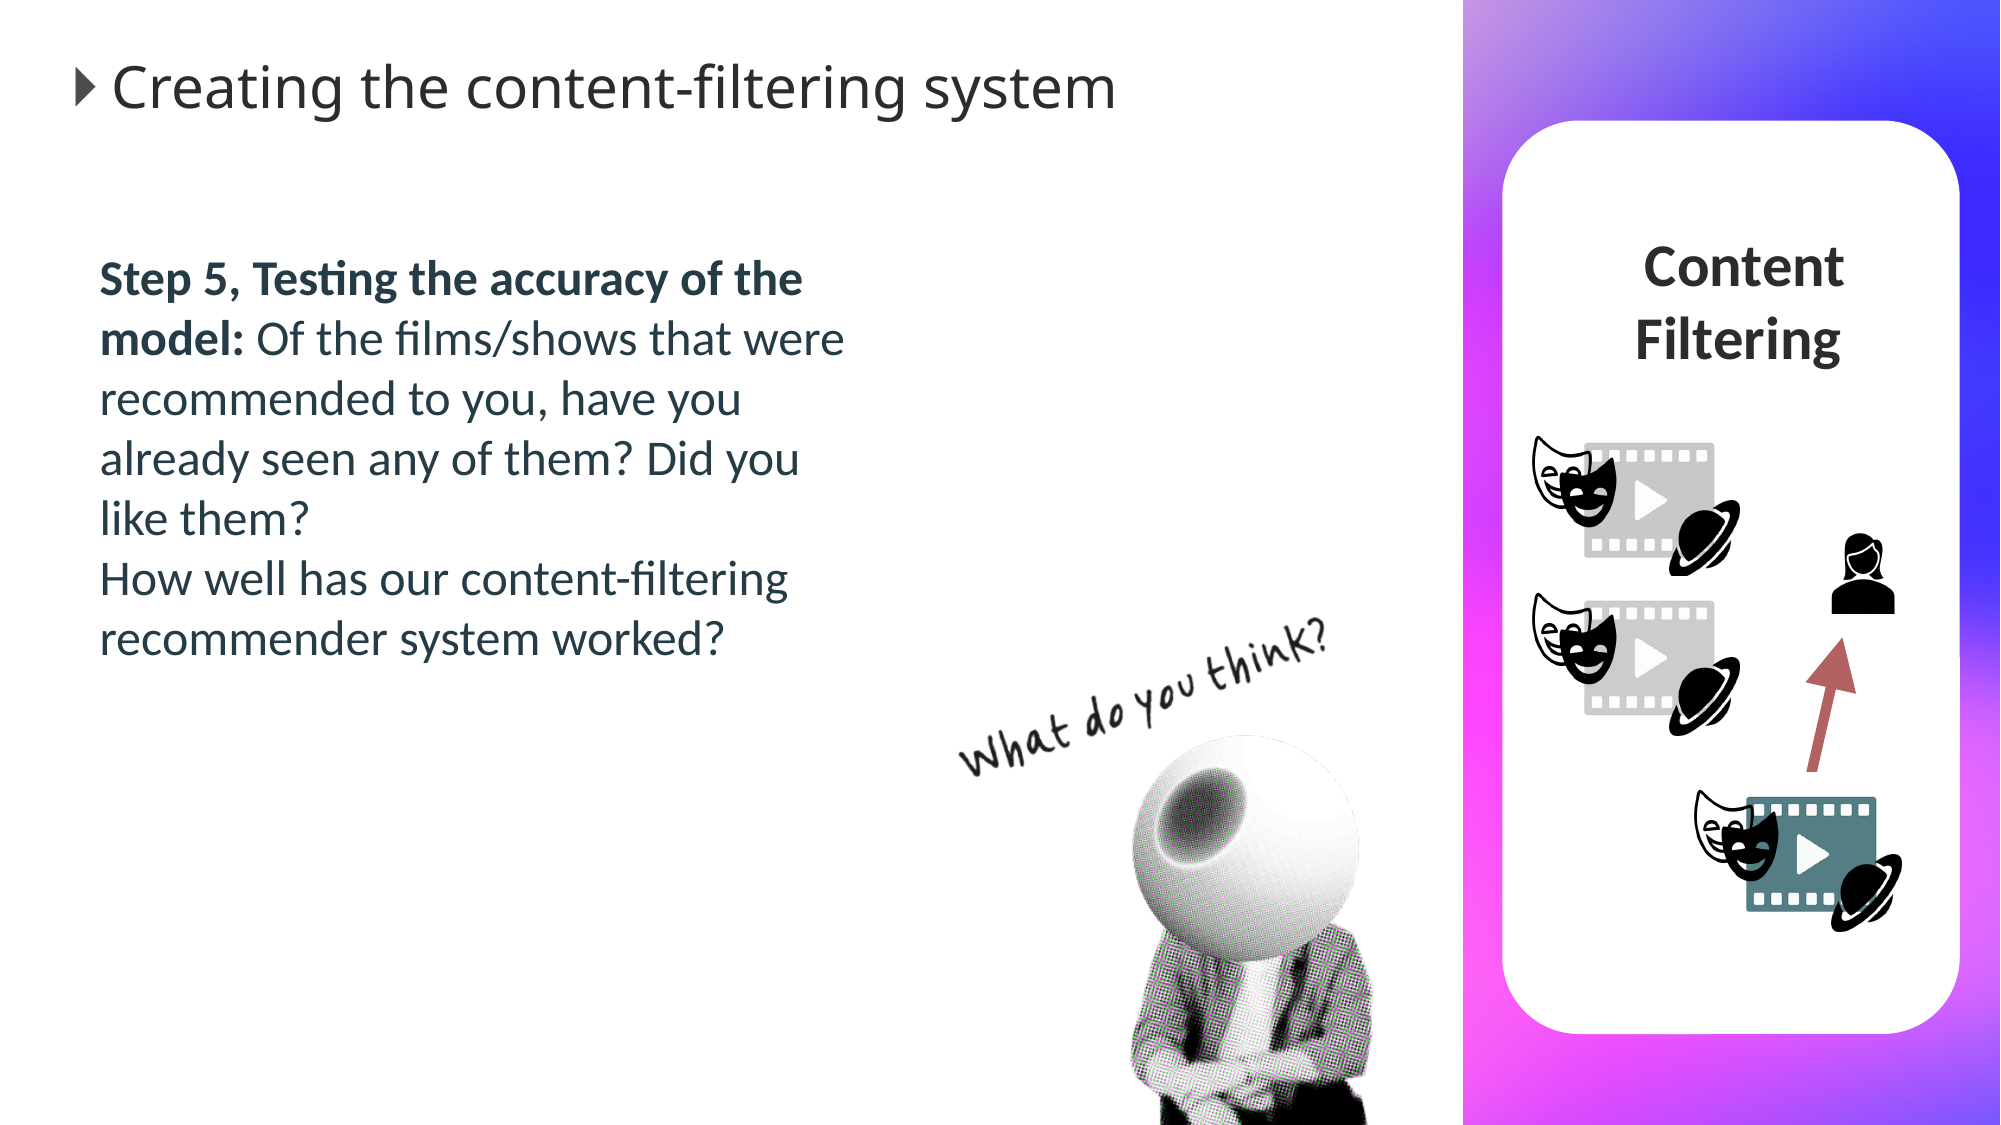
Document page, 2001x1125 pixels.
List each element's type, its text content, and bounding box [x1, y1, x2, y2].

text_box Step 5, Testing the accuracy of the model: Of the films/shows that were recommended to you, have you already seen any of them? Did you like them? How well has our content-filtering recommender system worked? [84, 238, 873, 1034]
text_box [1502, 183, 1960, 1035]
picture [1463, 0, 2000, 1125]
picture [74, 66, 98, 108]
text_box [1527, 218, 1959, 936]
list Creating the content-filtering system [59, 51, 1978, 183]
picture [927, 563, 1407, 1125]
